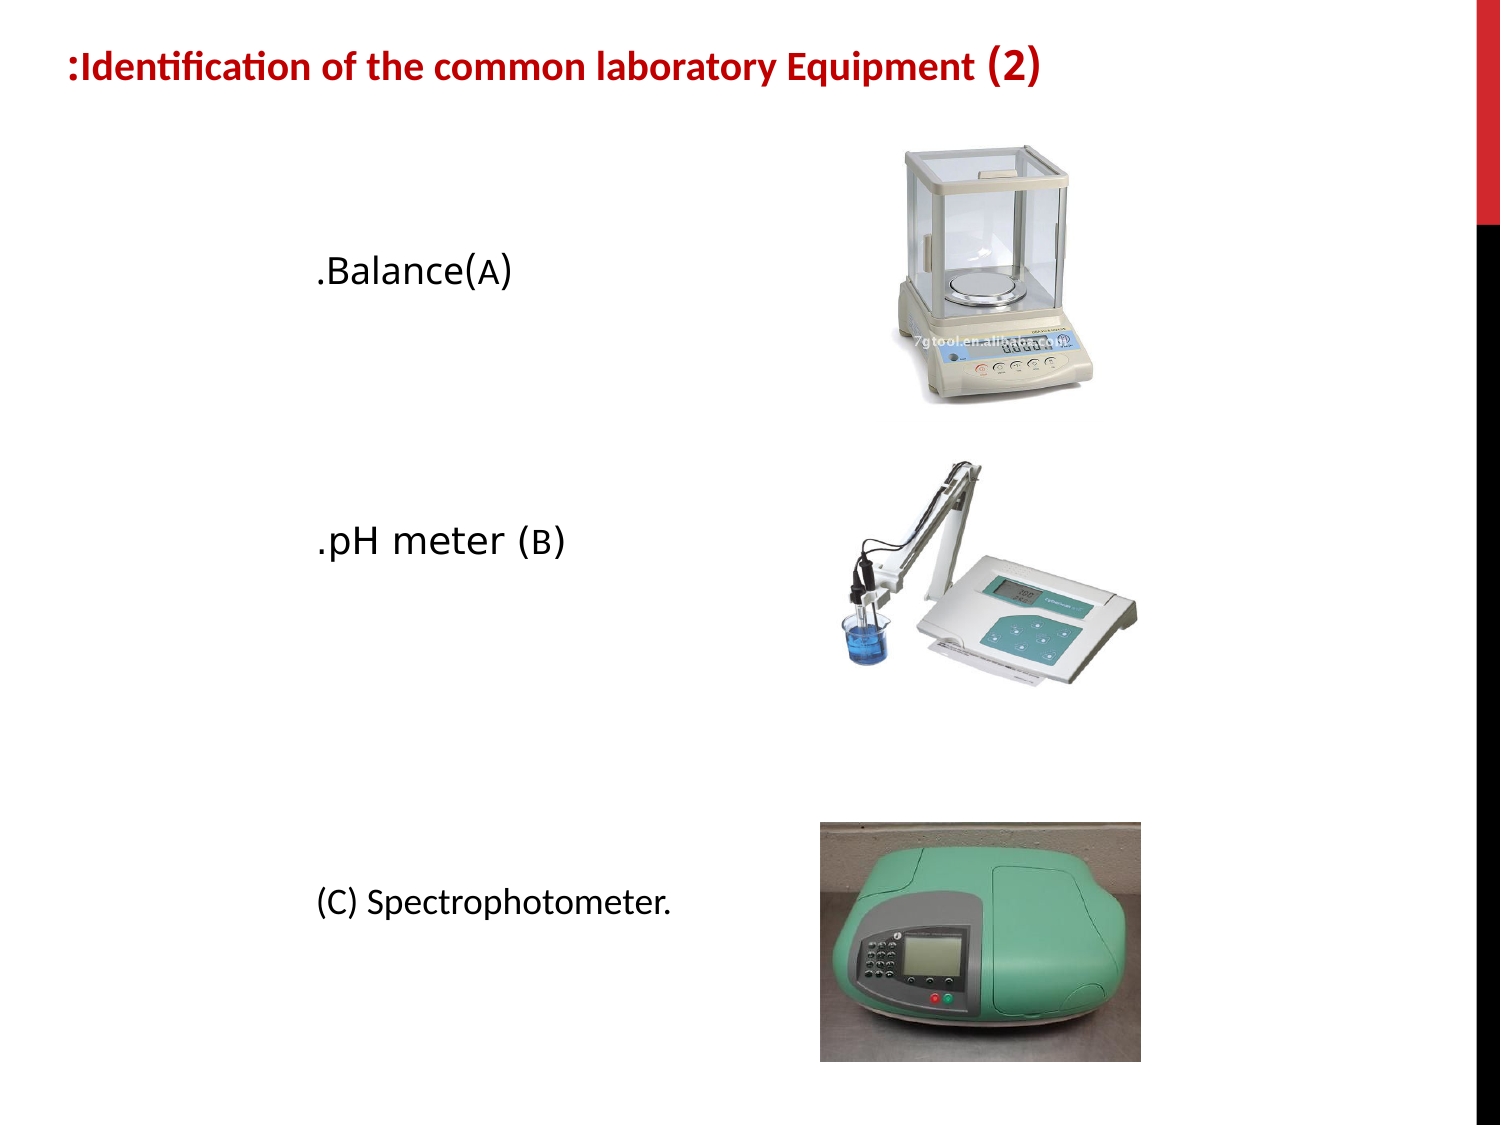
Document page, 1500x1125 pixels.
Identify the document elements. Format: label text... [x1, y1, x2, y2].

text_box (2) Identification of the common laboratory Equipment: [41, 30, 1125, 96]
text_box (A)Balance. (B) pH meter. (C) Spectrophotometer. [301, 239, 1052, 975]
picture [875, 118, 1105, 423]
picture [820, 821, 1141, 1063]
picture [828, 444, 1152, 718]
